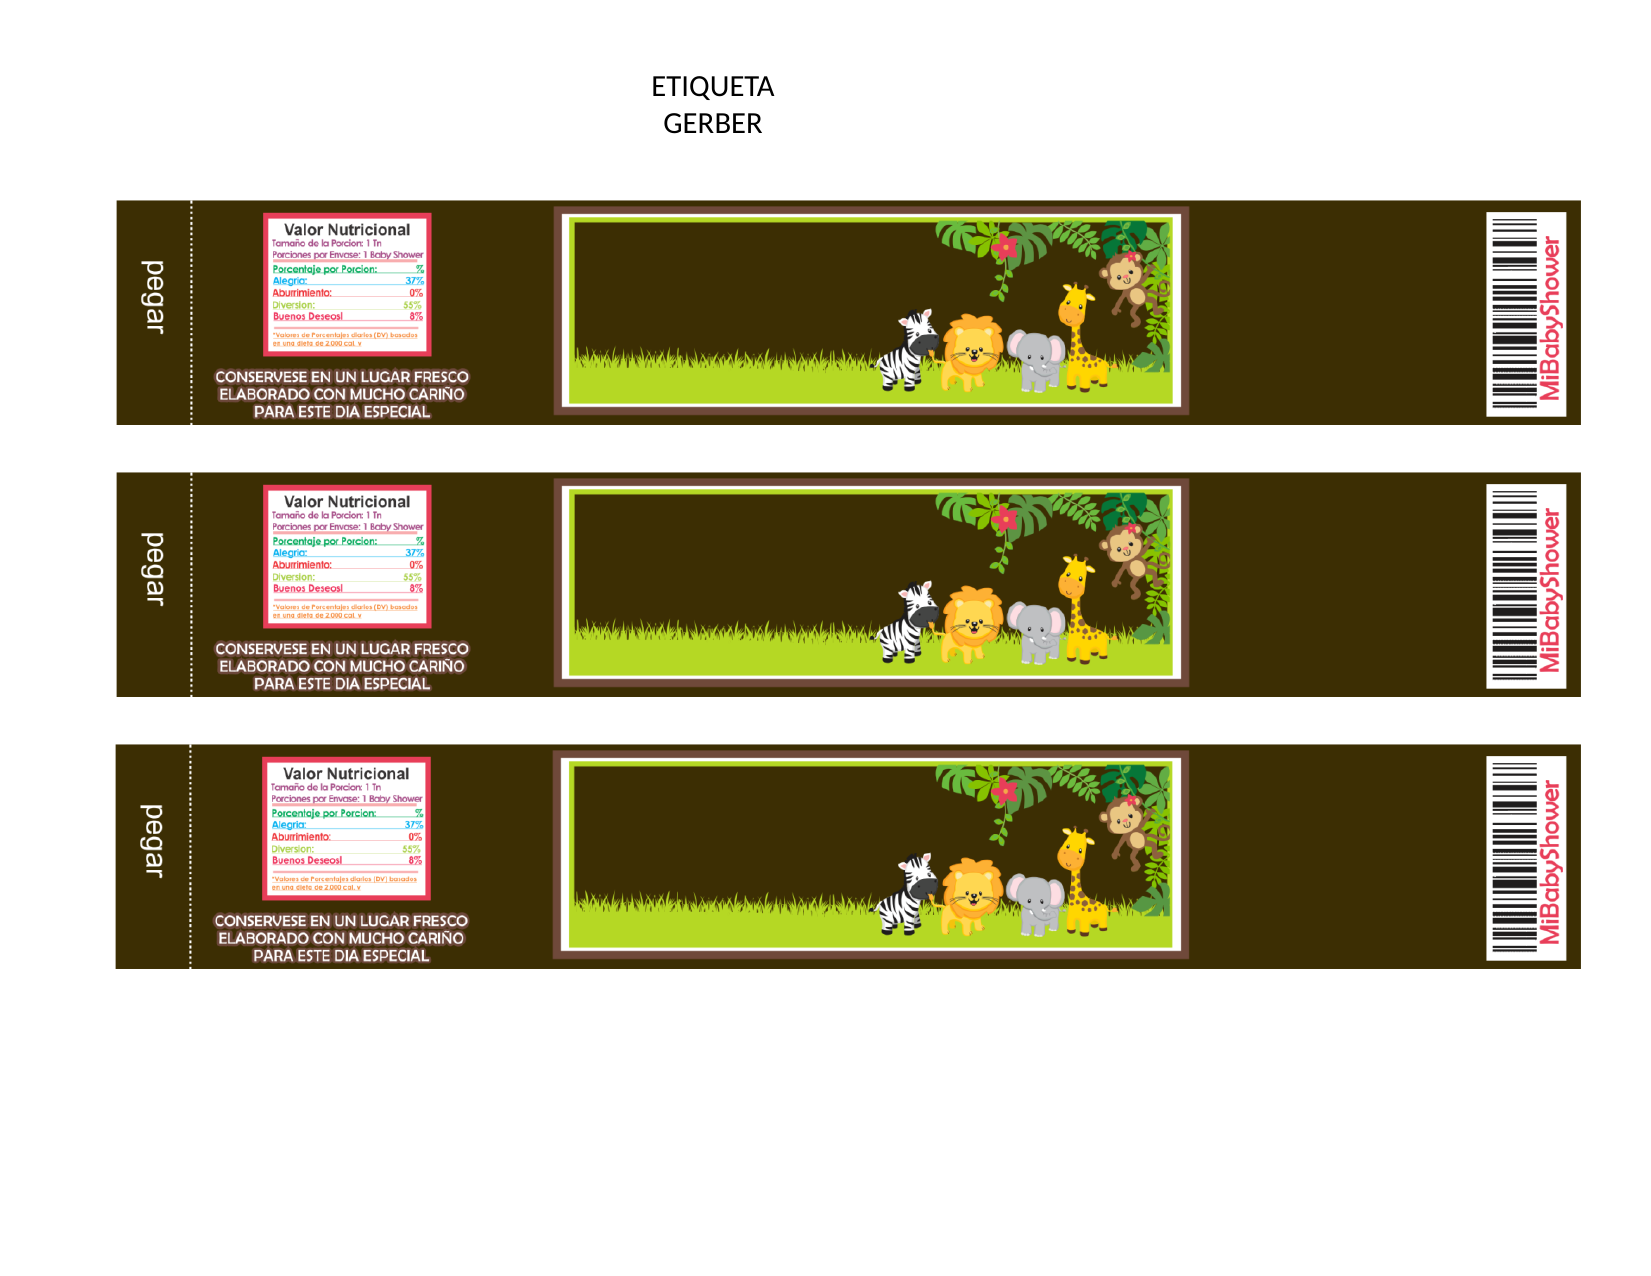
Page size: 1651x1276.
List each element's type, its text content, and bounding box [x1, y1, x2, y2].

picture [115, 743, 1581, 969]
picture [116, 472, 1581, 697]
picture [116, 200, 1581, 426]
text_box ETIQUETA GERBER [636, 58, 790, 147]
